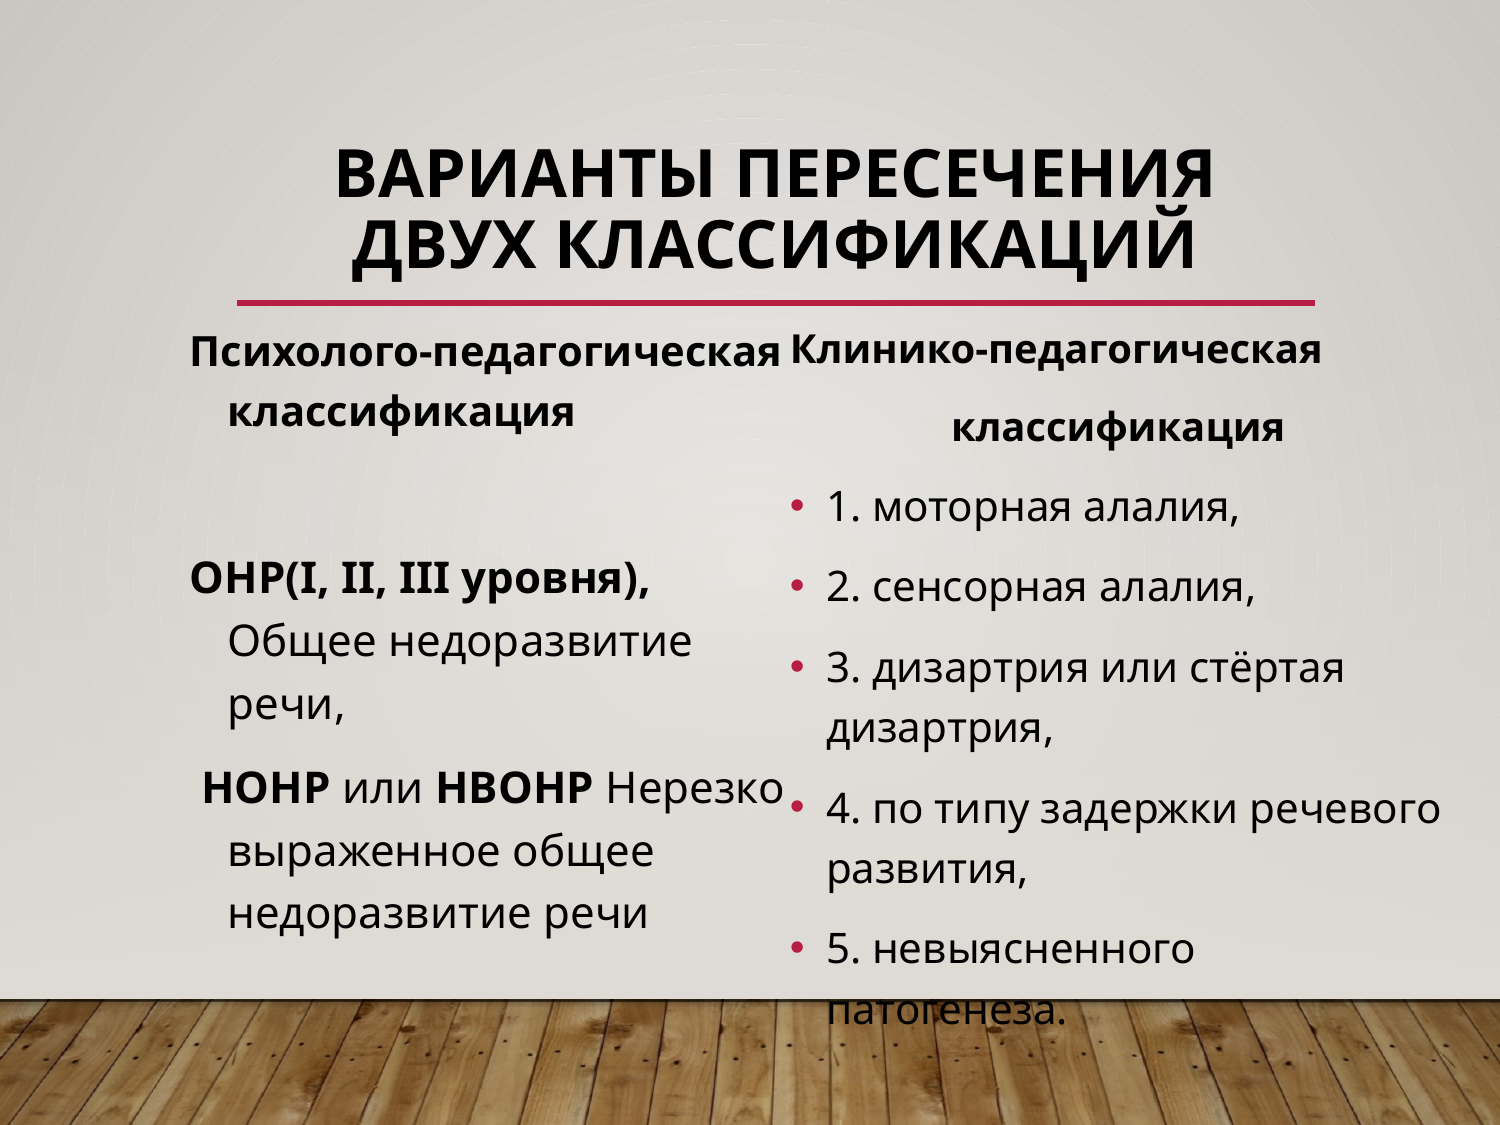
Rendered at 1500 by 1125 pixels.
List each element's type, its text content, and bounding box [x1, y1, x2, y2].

list Психолого-педагогическая классификация ОНР(I, II, III уровня), Общее недоразвитие речи, НОНР или НВОНР Нерезко выраженное общее недоразвитие речи [174, 306, 774, 1032]
list Клинико-педагогическая классификация 1. моторная алалия, 2. сенсорная алалия, 3. дизартрия или стёртая дизартрия, 4. по типу задержки речевого развития, 5. невыясненного патогенеза. [774, 306, 1462, 1045]
title Варианты пересечения двух классификаций [236, 132, 1315, 306]
picture [0, 999, 1500, 1125]
